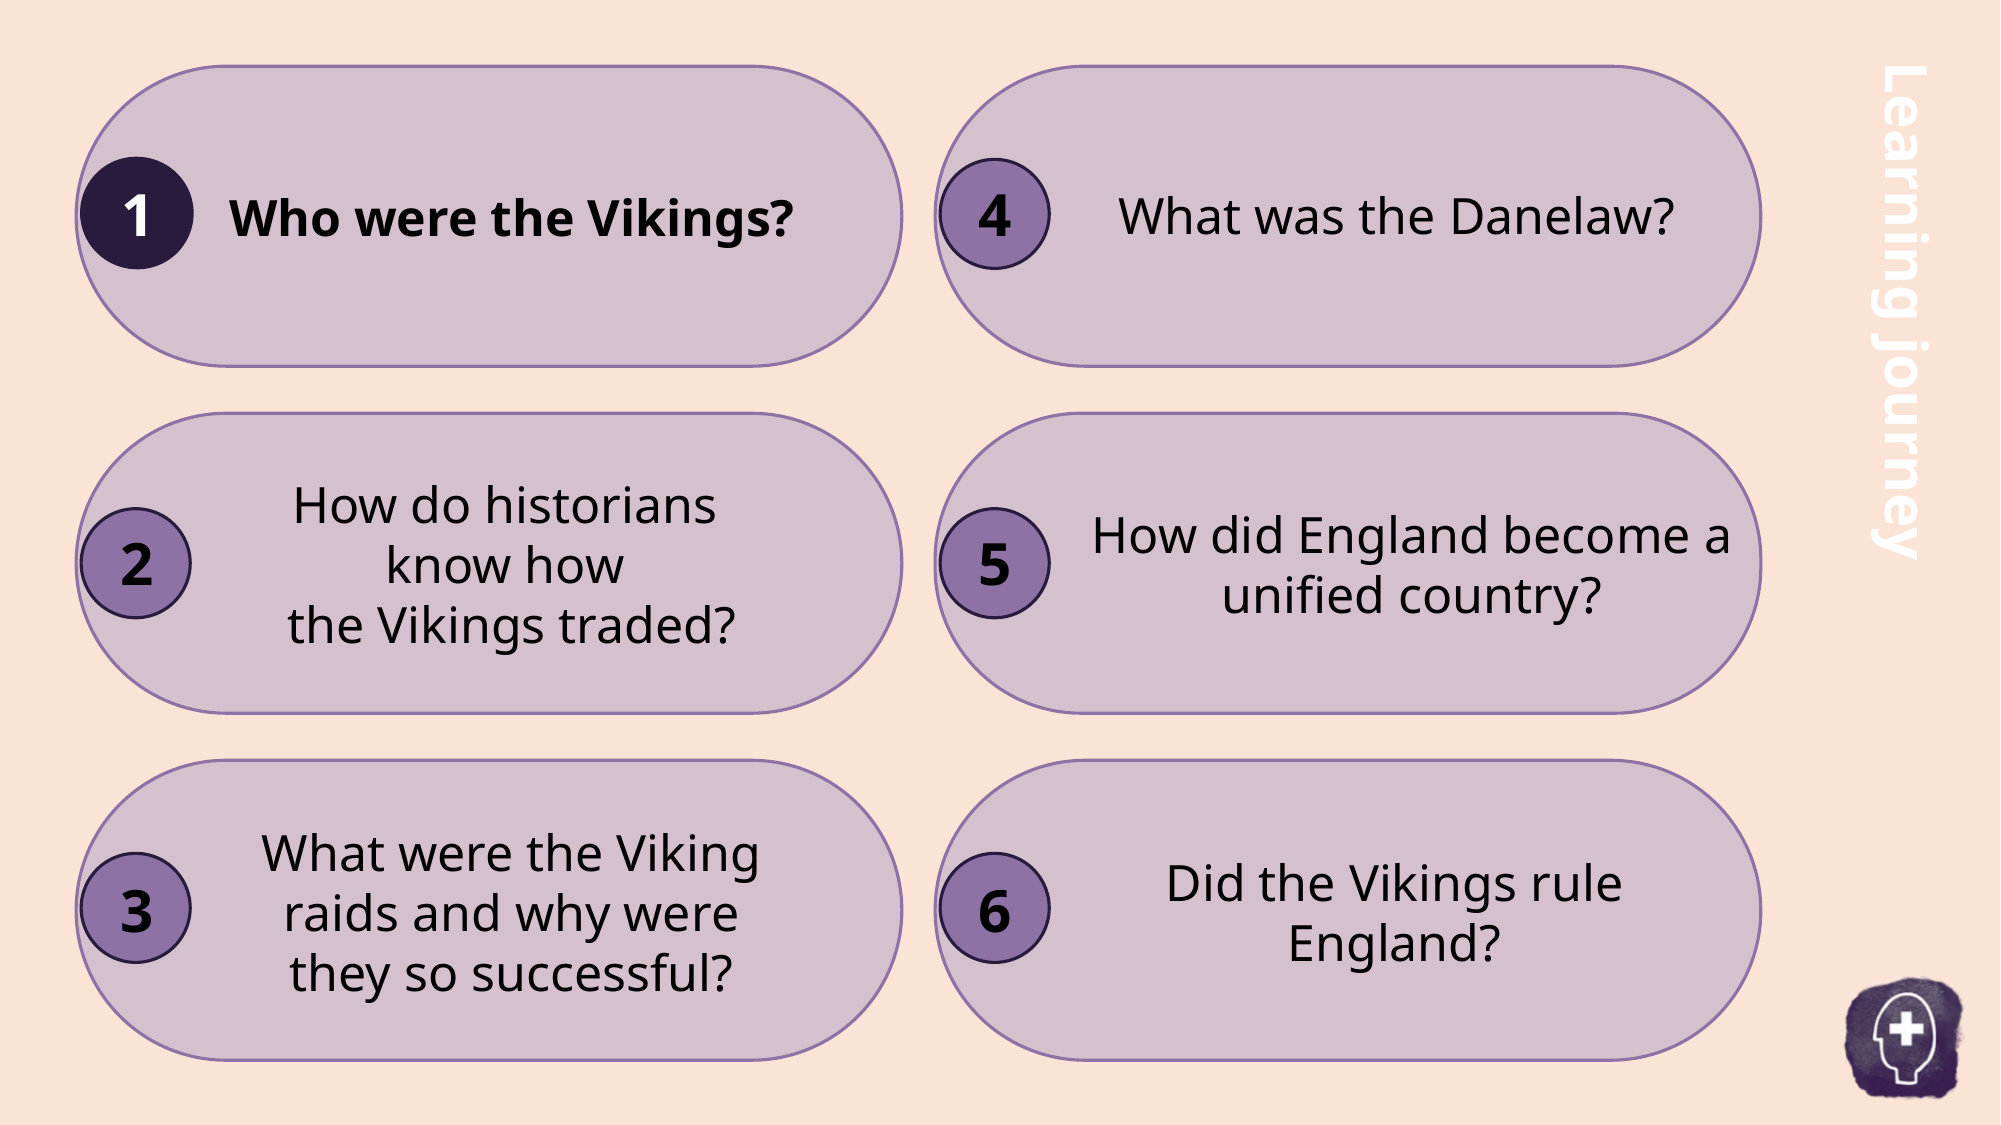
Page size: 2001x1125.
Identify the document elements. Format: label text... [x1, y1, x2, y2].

picture [1840, 974, 1969, 1103]
list How did England become a unified country? [1072, 427, 1752, 699]
list Who were the Vikings? [213, 80, 811, 352]
list What were the Viking raids and why were they so successful? [213, 775, 811, 1047]
list How do historians know how the Vikings traded? [213, 427, 811, 699]
text_box 1 [81, 157, 194, 270]
list Did the Vikings rule England? [1054, 775, 1735, 1047]
list What was the Danelaw? [1077, 79, 1717, 351]
